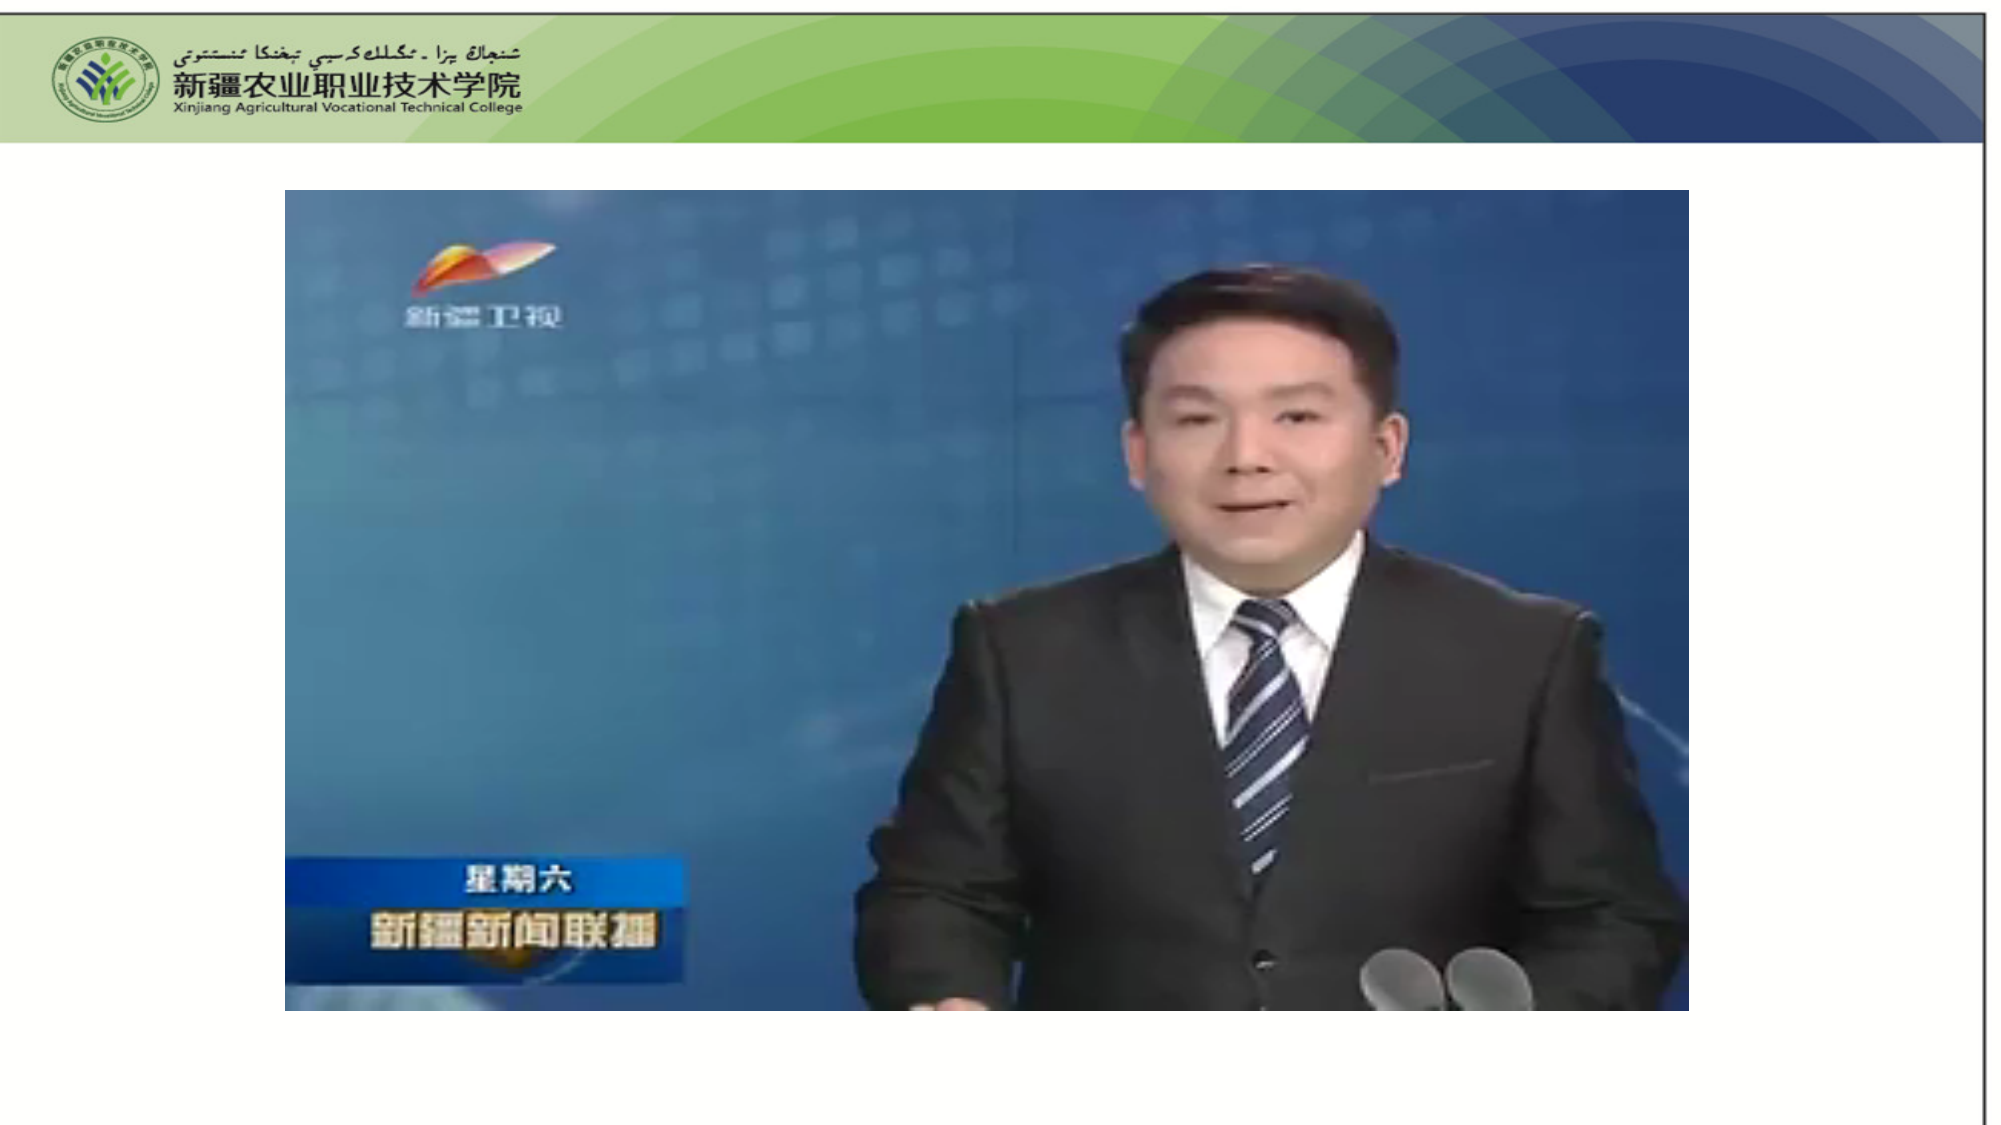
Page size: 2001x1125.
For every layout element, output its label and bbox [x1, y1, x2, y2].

picture [0, 0, 2001, 1125]
list [284, 189, 1690, 1012]
